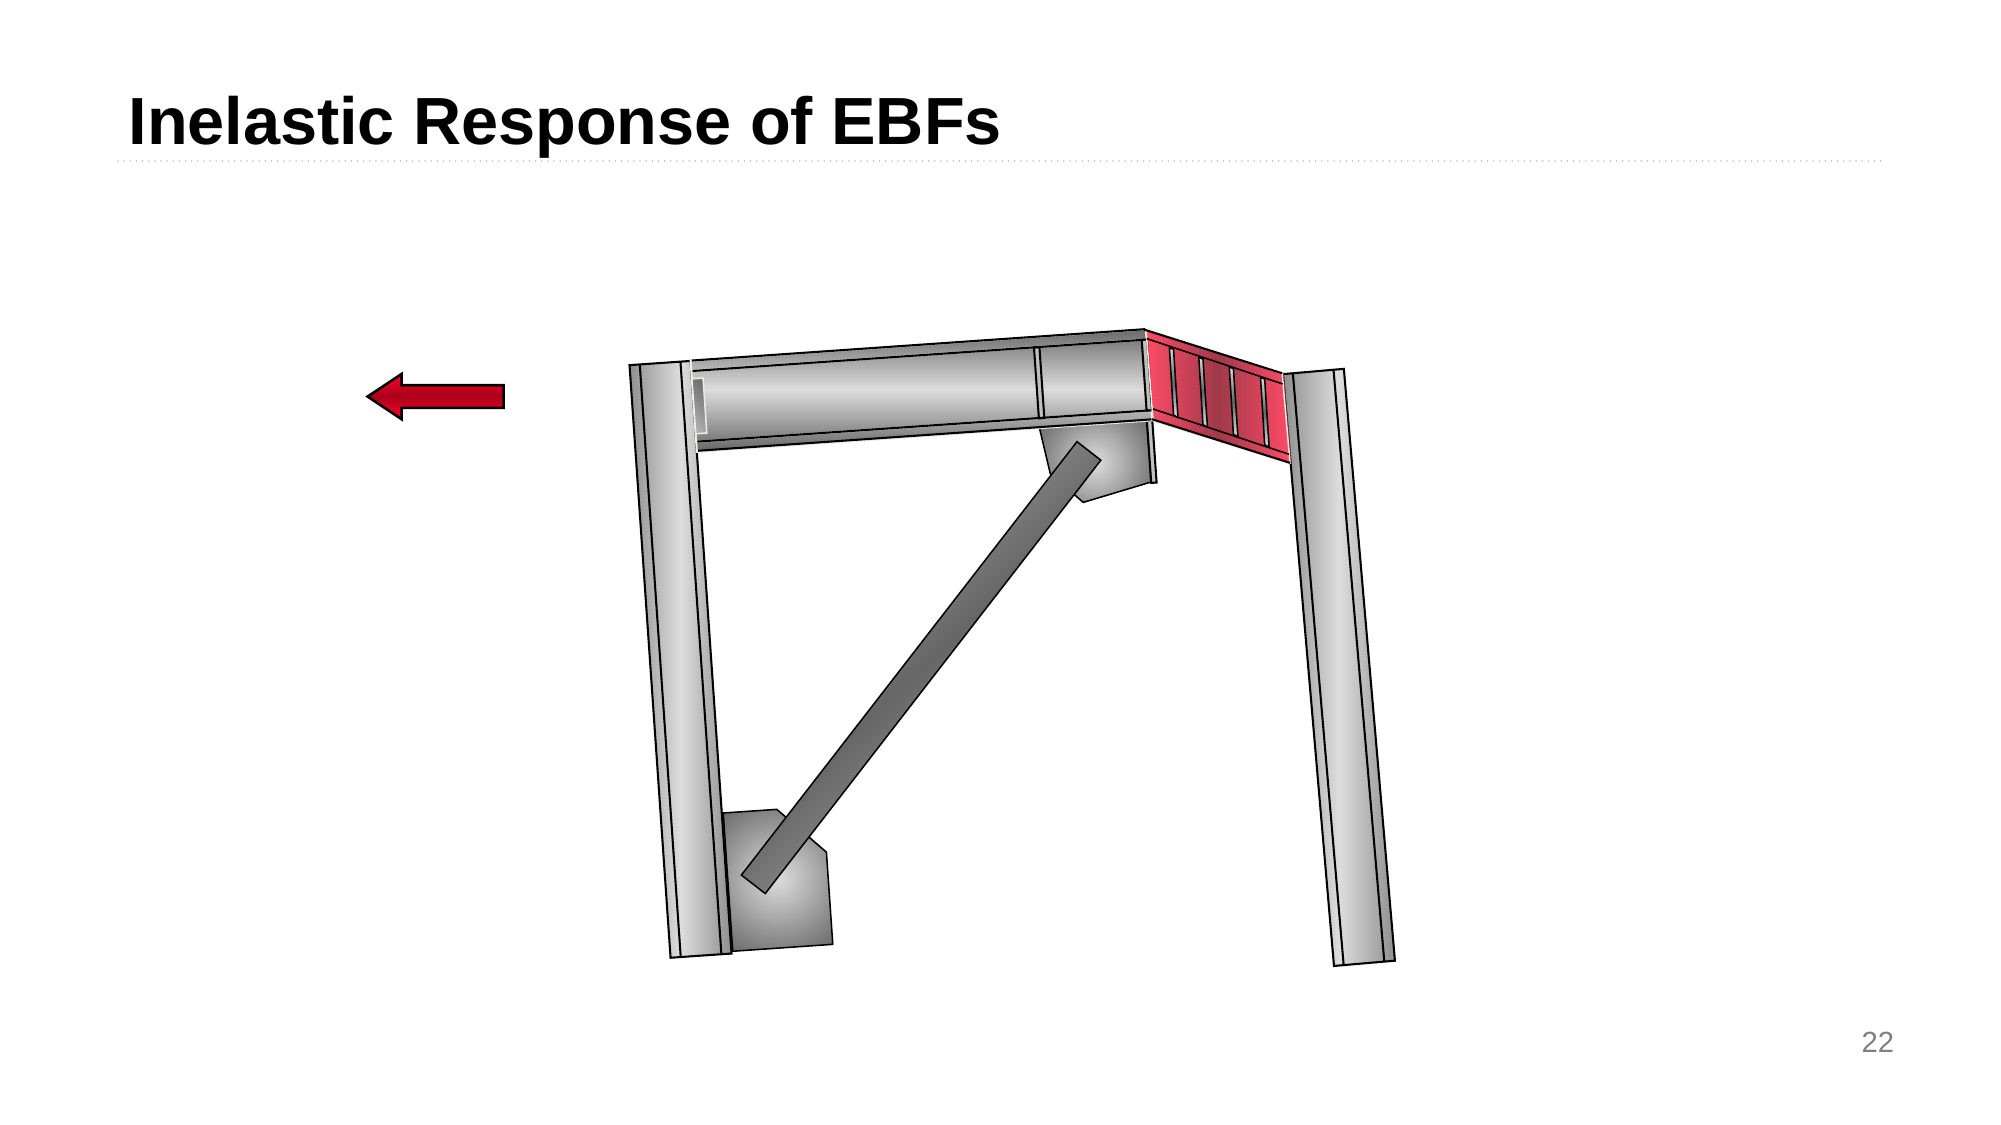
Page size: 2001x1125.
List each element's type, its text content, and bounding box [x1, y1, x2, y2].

text_box [367, 373, 504, 420]
slide_number 22 [1442, 1010, 1910, 1071]
list Inelastic Response of EBFs [113, 70, 1910, 173]
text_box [579, 285, 1395, 970]
